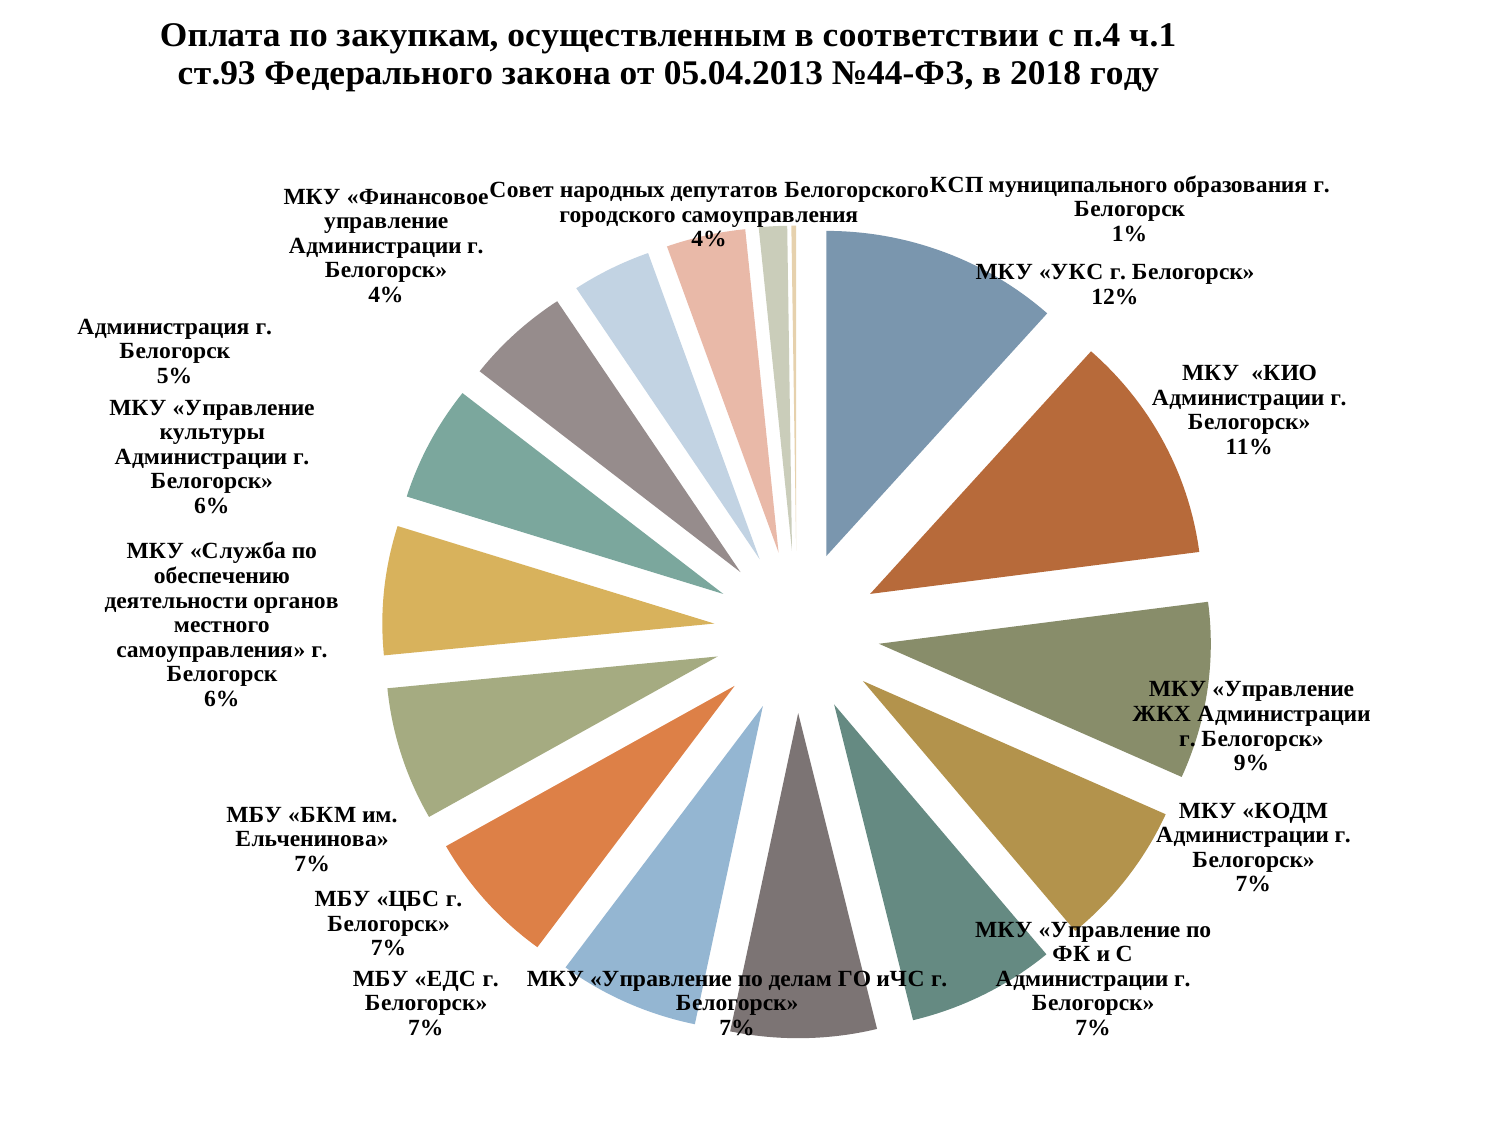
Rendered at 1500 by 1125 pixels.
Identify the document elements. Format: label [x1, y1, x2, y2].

chart [0, 0, 1454, 1125]
